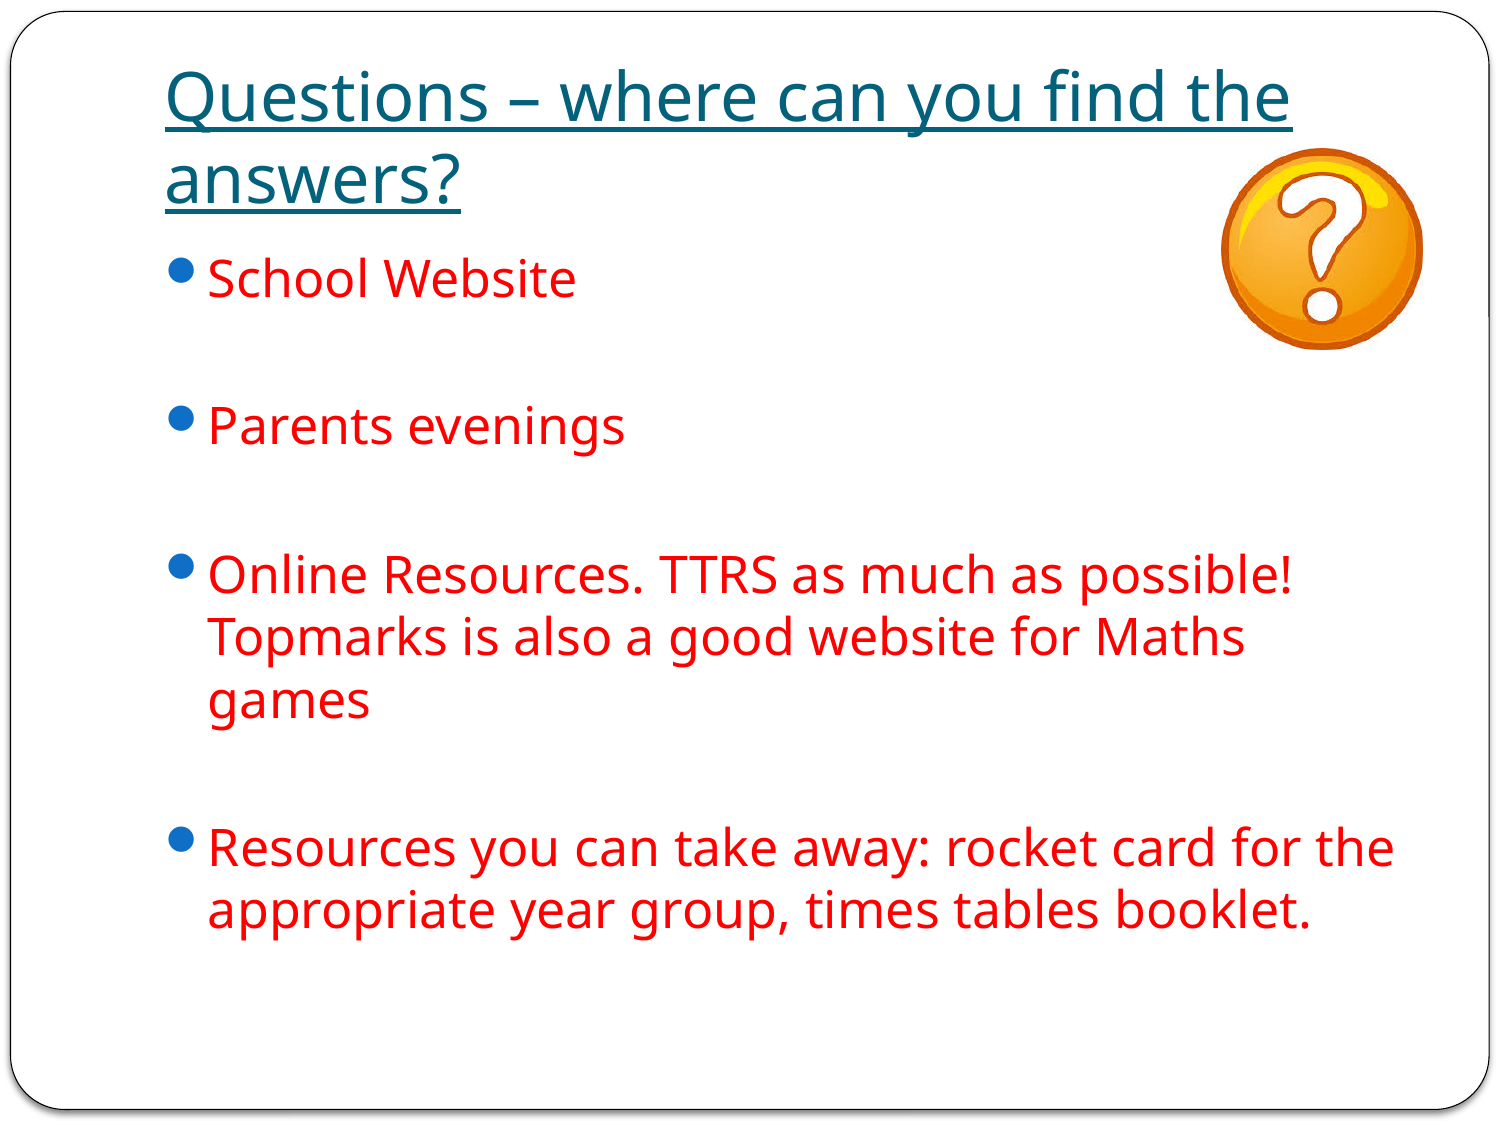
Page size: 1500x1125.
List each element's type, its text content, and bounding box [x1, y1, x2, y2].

picture [1221, 148, 1423, 350]
title Questions – where can you find the answers? [150, 45, 1425, 233]
list School Website Parents evenings Online Resources. TTRS as much as possible! Topmarks is also a good website for Maths games Resources you can take away: rocket card for the appropriate year group, times tables booklet. [150, 237, 1425, 988]
